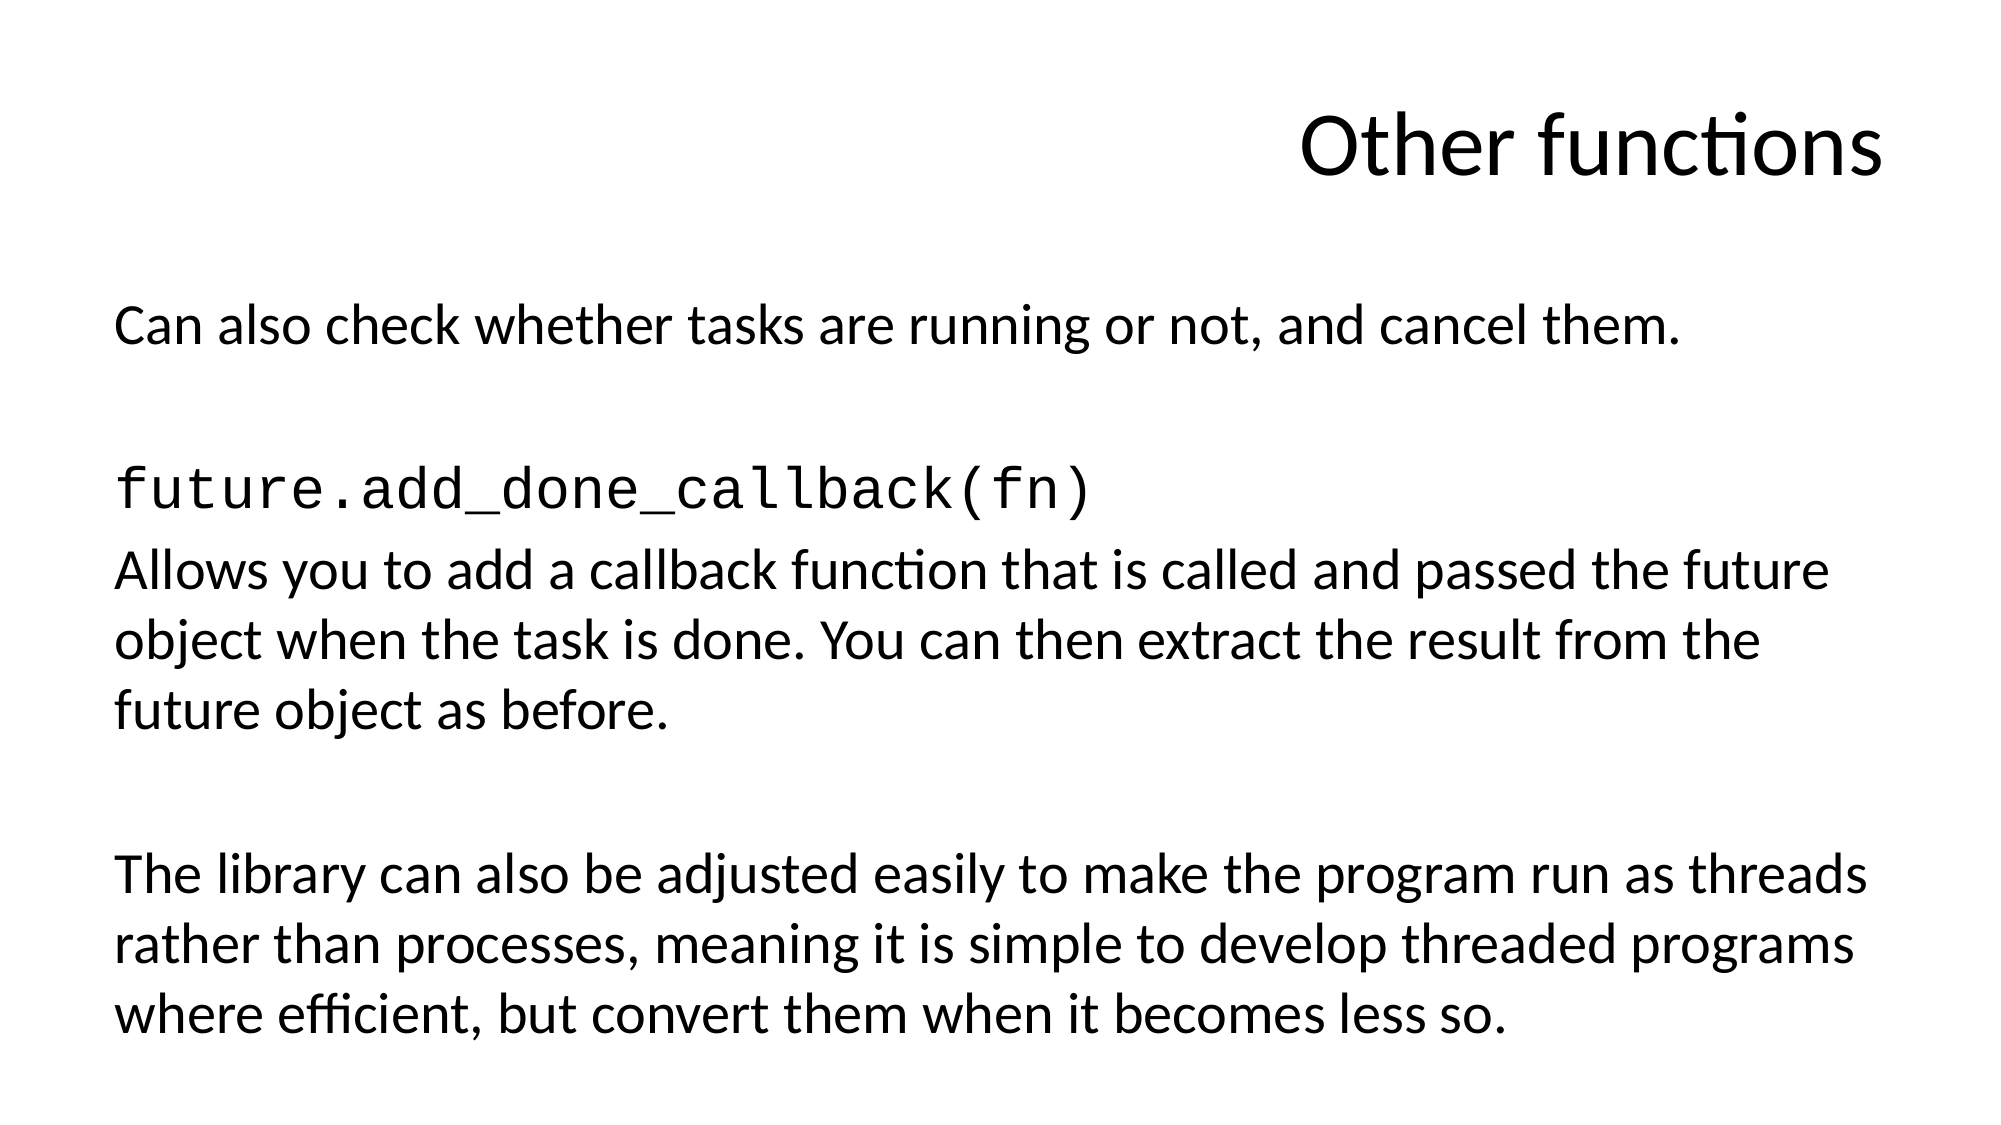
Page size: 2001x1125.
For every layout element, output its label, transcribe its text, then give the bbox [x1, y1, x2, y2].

list Can also check whether tasks are running or not, and cancel them. future.add_done_callback(fn) Allows you to add a callback function that is called and passed the future object when the task is done. You can then extract the result from the future object as before. The library can also be adjusted easily to make the program run as threads rather than processes, meaning it is simple to develop threaded programs where efficient, but convert them when it becomes less so. [99, 278, 1900, 1080]
title Other functions [99, 45, 1900, 233]
